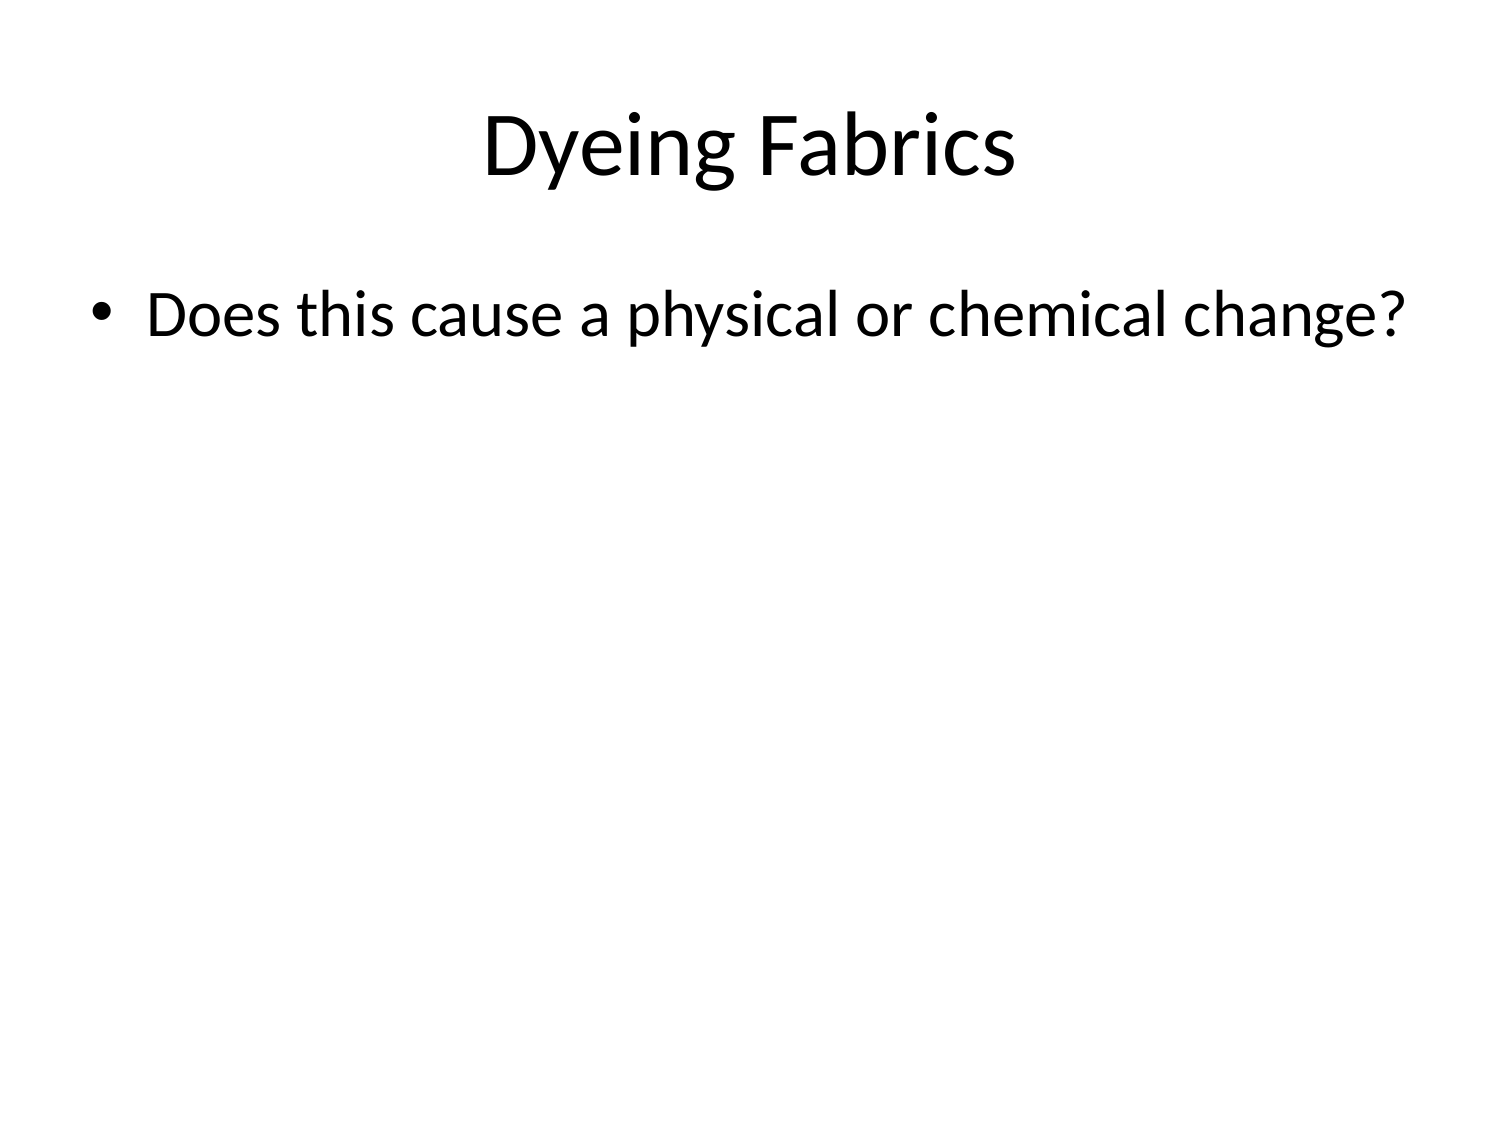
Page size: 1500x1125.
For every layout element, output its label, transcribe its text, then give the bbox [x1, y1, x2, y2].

title Dyeing Fabrics [75, 45, 1425, 233]
list Does this cause a physical or chemical change? [75, 262, 1425, 1005]
